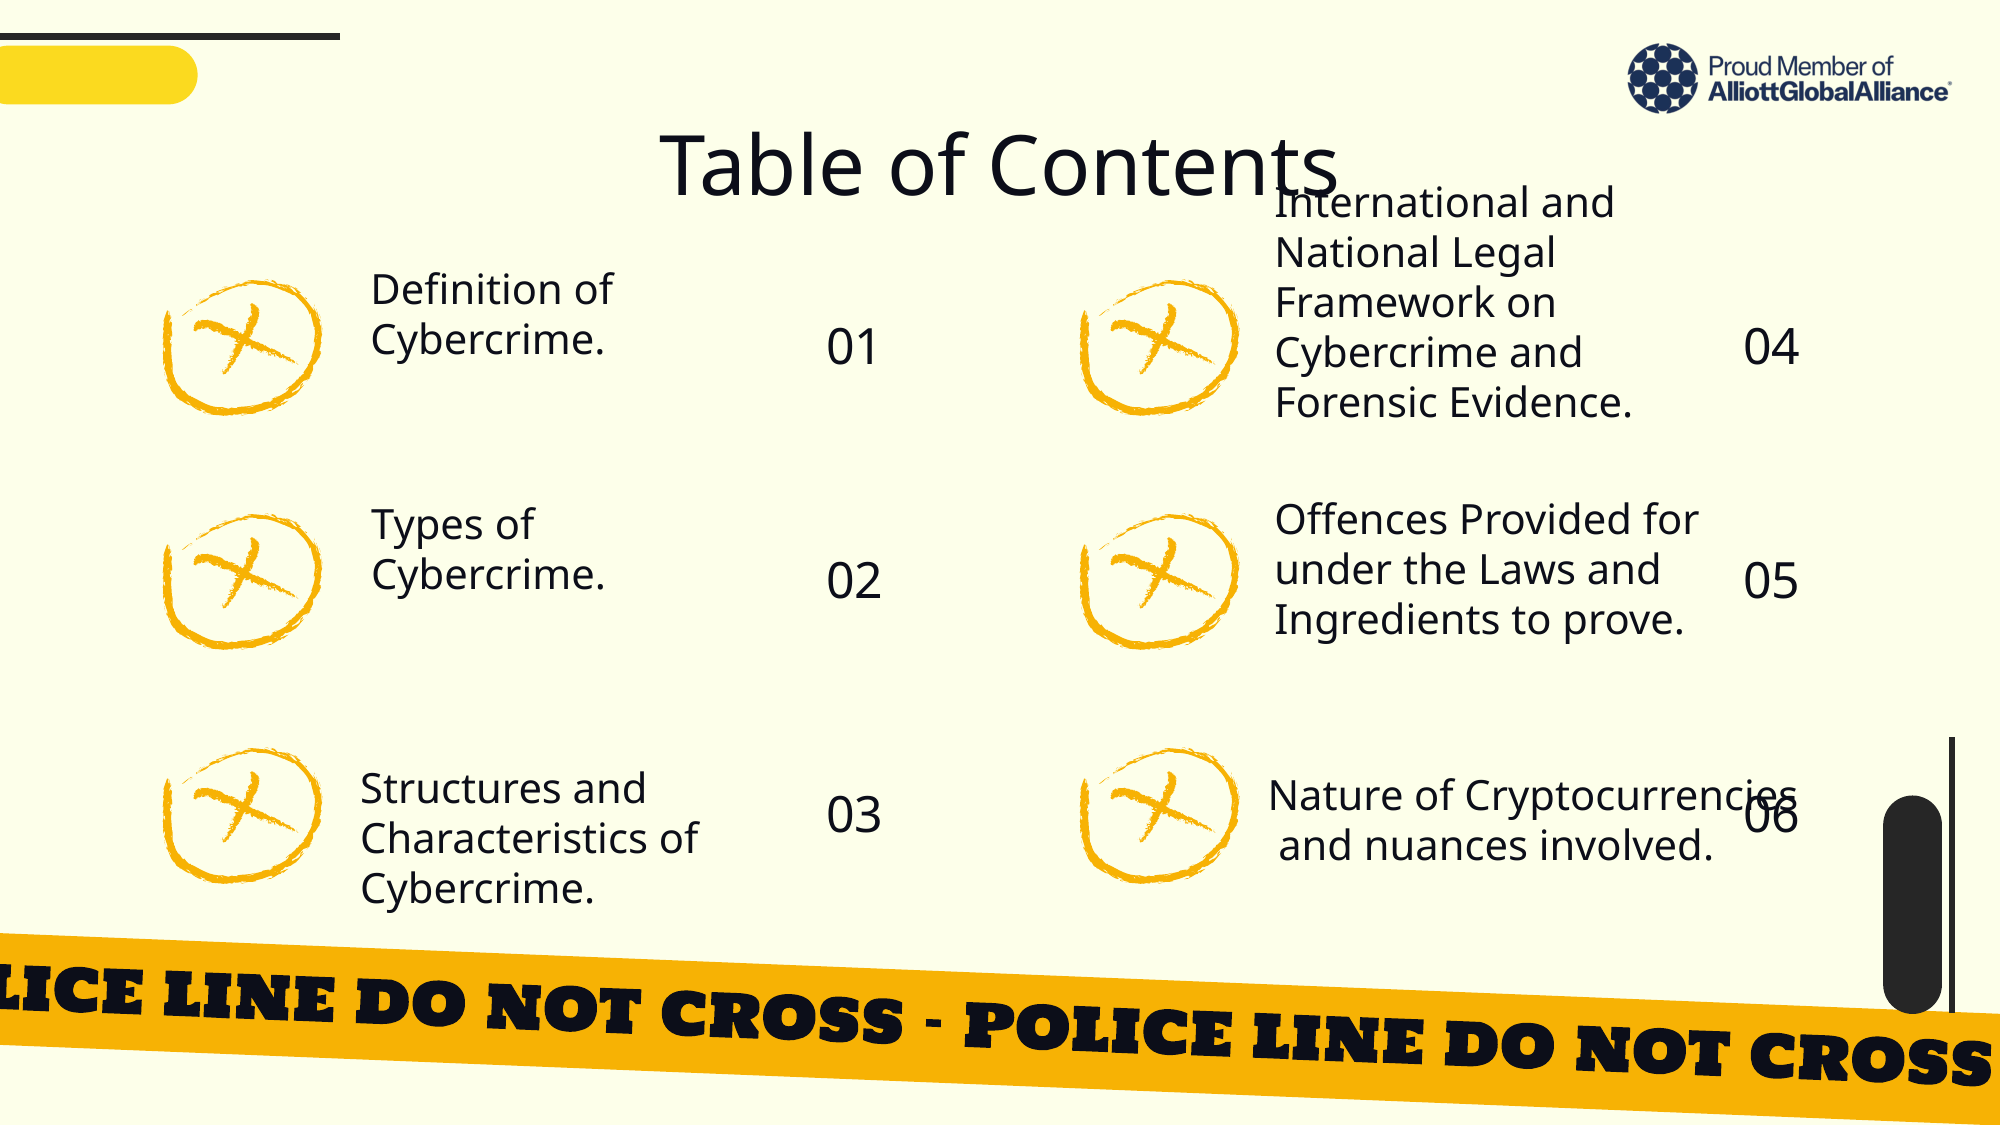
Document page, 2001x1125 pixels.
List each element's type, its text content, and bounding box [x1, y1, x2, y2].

text_box 02 [811, 540, 932, 616]
text_box International and National Legal Framework on Cybercrime and Forensic Evidence. [1259, 220, 1751, 485]
text_box [162, 279, 323, 416]
text_box [1079, 513, 1240, 650]
text_box [162, 513, 323, 650]
text_box [1079, 279, 1240, 416]
text_box Definition of Cybercrime. [355, 254, 856, 370]
text_box 04 [1728, 306, 1849, 382]
text_box Types of Cybercrime. [356, 490, 786, 606]
text_box [1883, 795, 1942, 925]
text_box Table of Contents [125, 104, 1875, 220]
text_box [1079, 747, 1240, 884]
text_box 06 [1728, 774, 1849, 850]
text_box [162, 747, 323, 884]
text_box Structures and Characteristics of Cybercrime. [345, 754, 820, 920]
text_box [0, 45, 198, 105]
text_box Nature of Cryptocurrencies and nuances involved. [1252, 760, 1842, 876]
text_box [0, 925, 2000, 1125]
text_box Offences Provided for under the Laws and Ingredients to prove. [1259, 485, 1794, 651]
text_box 03 [811, 774, 932, 850]
text_box 05 [1728, 540, 1849, 616]
picture [1574, 39, 2000, 121]
text_box 01 [811, 306, 932, 382]
